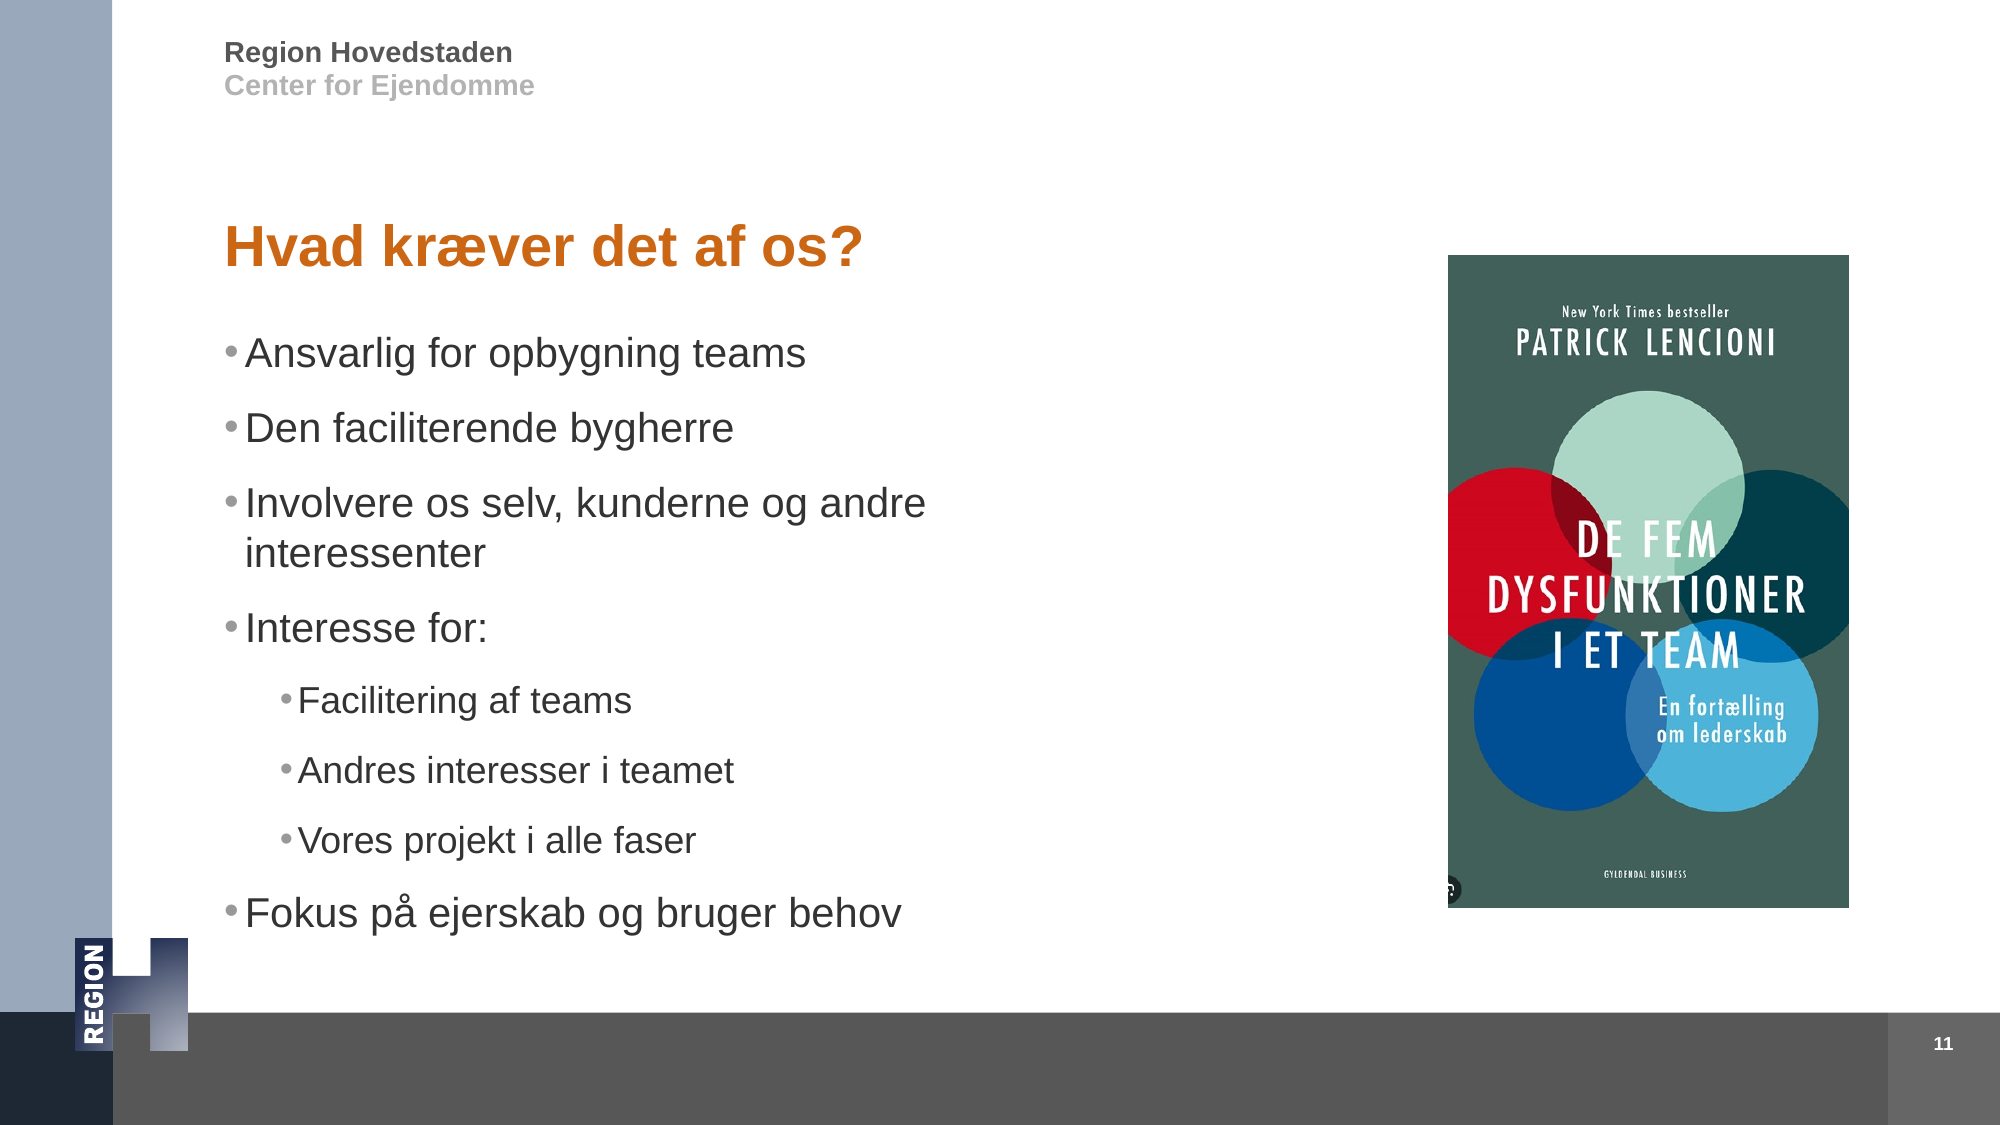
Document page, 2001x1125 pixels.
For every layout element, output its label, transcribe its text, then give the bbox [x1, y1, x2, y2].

slide_number 11 [1887, 1031, 2000, 1061]
picture [0, 938, 188, 1125]
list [1448, 255, 1849, 908]
title Hvad kræver det af os? [224, 142, 1888, 279]
list Ansvarlig for opbygning teams Den faciliterende bygherre Involvere os selv, kunderne og andre interessenter Interesse for: Facilitering af teams Andres interesser i teamet Vores projekt i alle faser Fokus på ejerskab og bruger behov [224, 326, 1178, 901]
